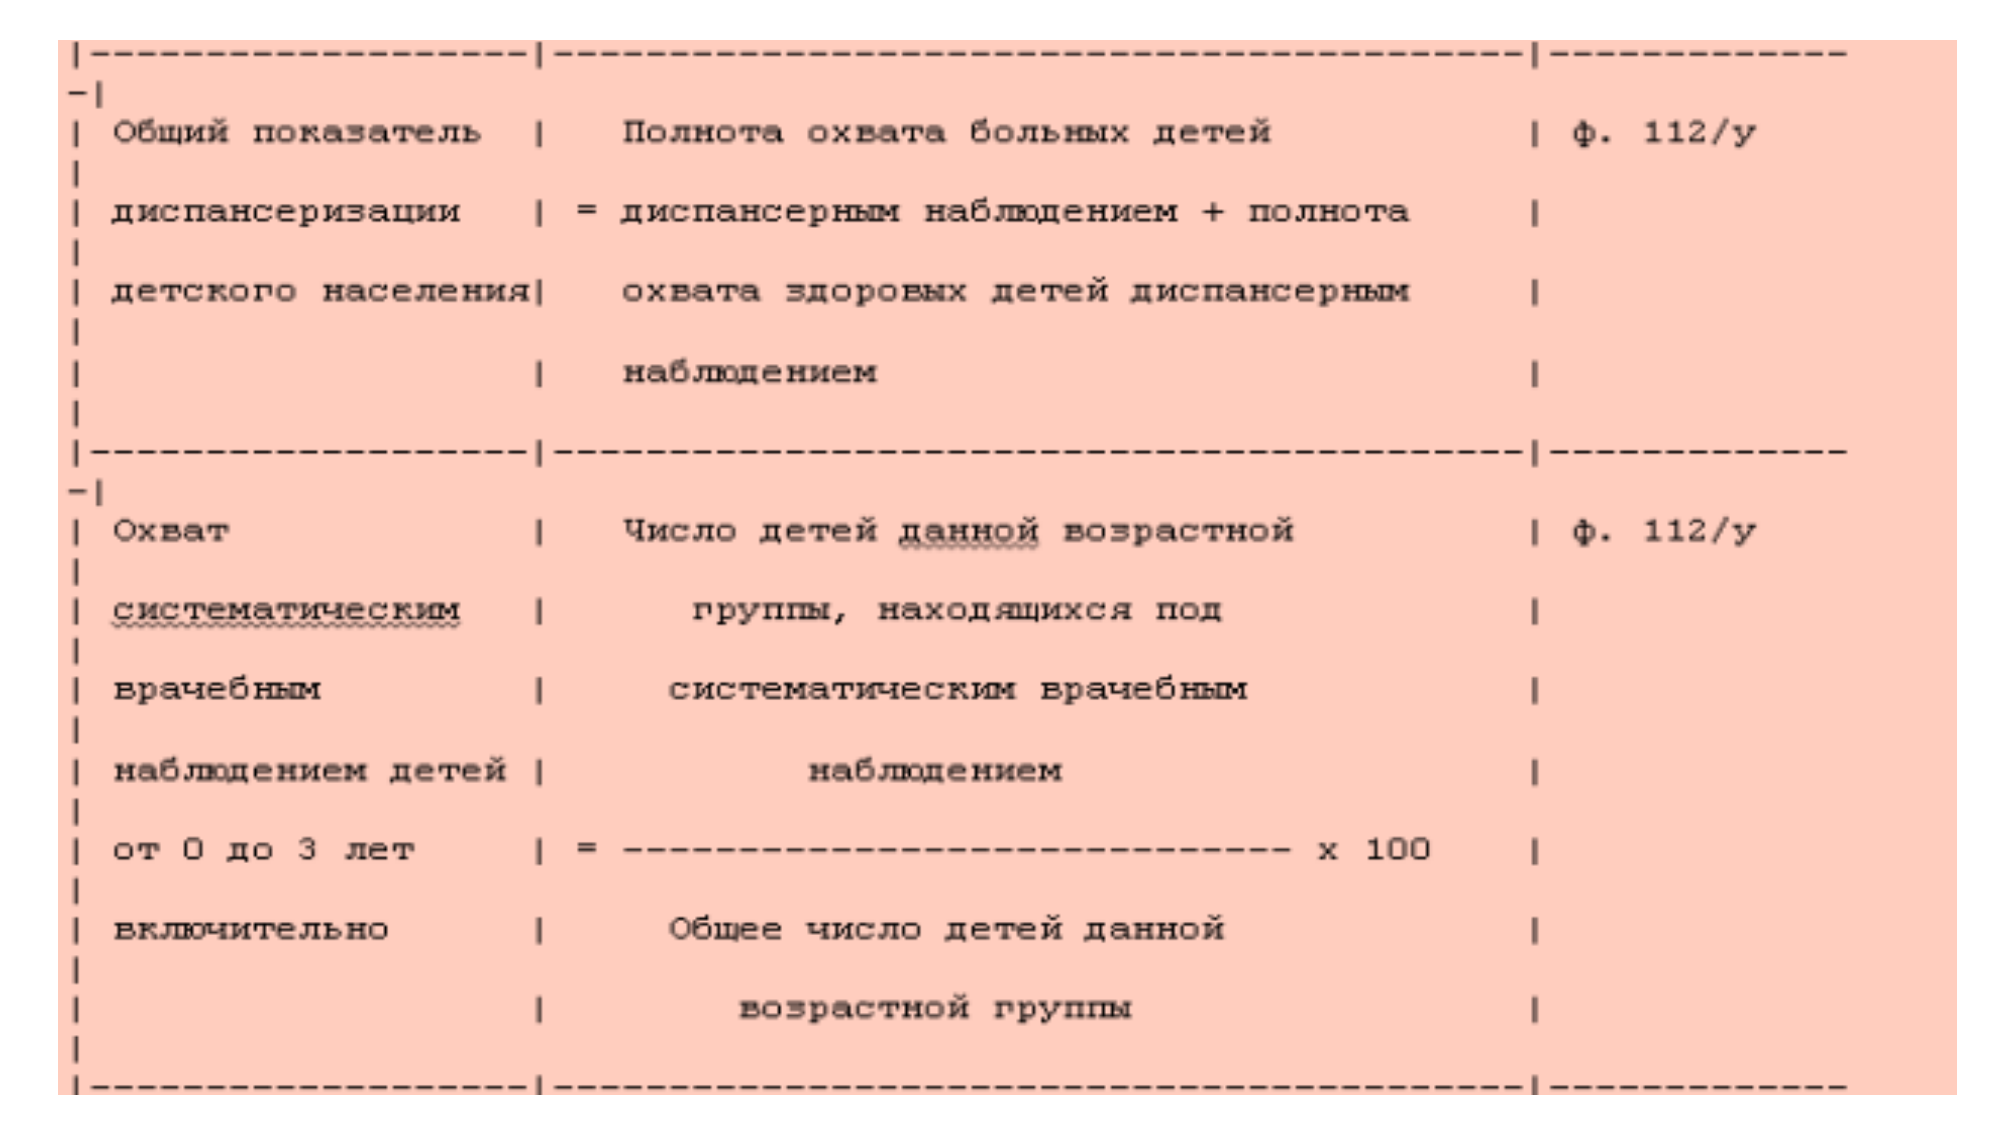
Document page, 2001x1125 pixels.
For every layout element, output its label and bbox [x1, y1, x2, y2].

list [58, 40, 1958, 1095]
